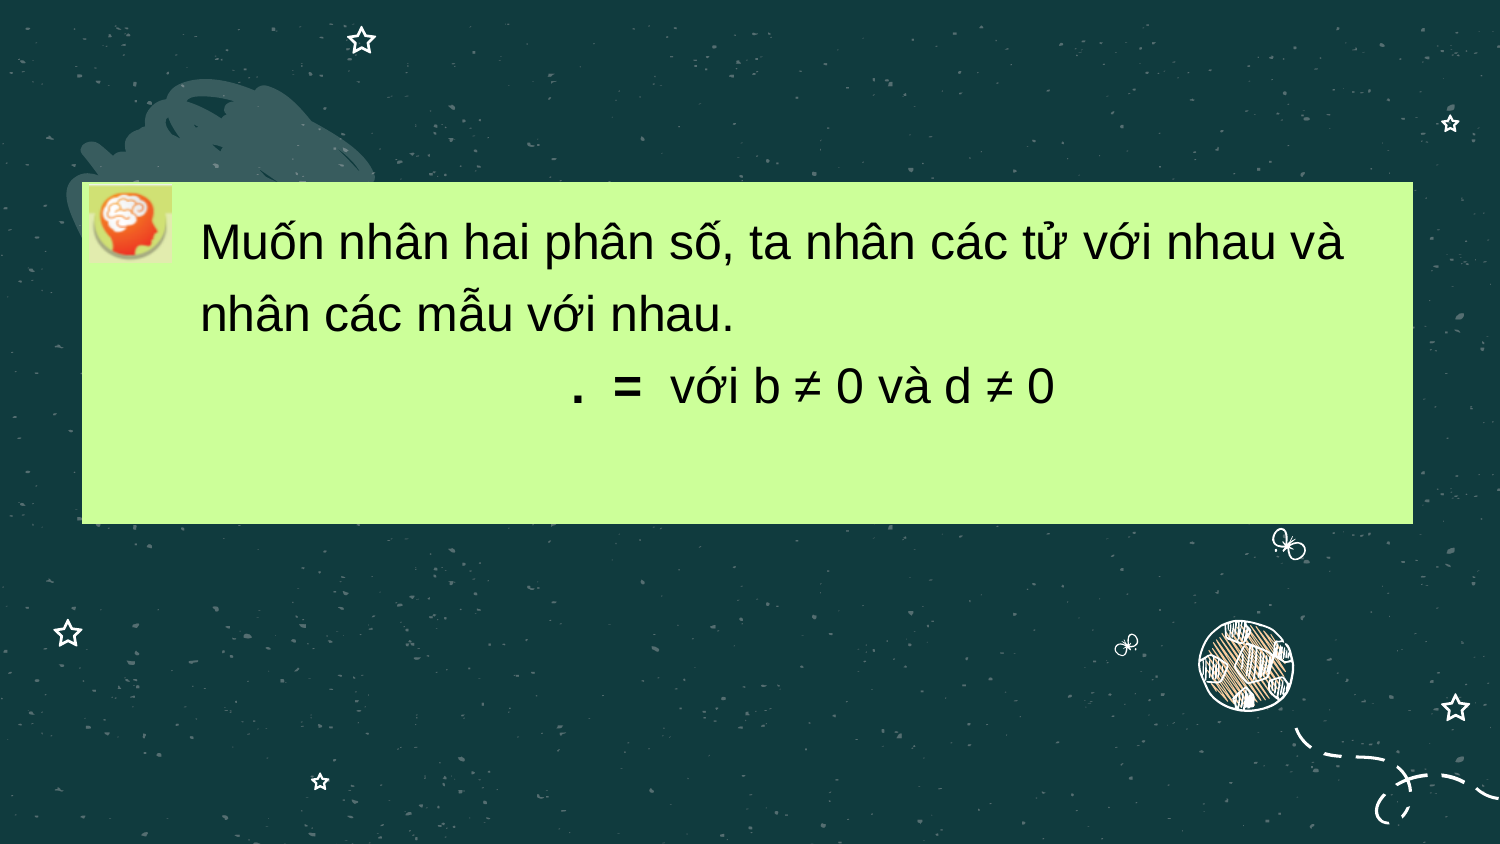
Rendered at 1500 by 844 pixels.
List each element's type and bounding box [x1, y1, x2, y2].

picture [0, 0, 1500, 844]
text_box [1113, 527, 1500, 844]
text_box [66, 79, 376, 226]
text_box [81, 181, 1414, 524]
